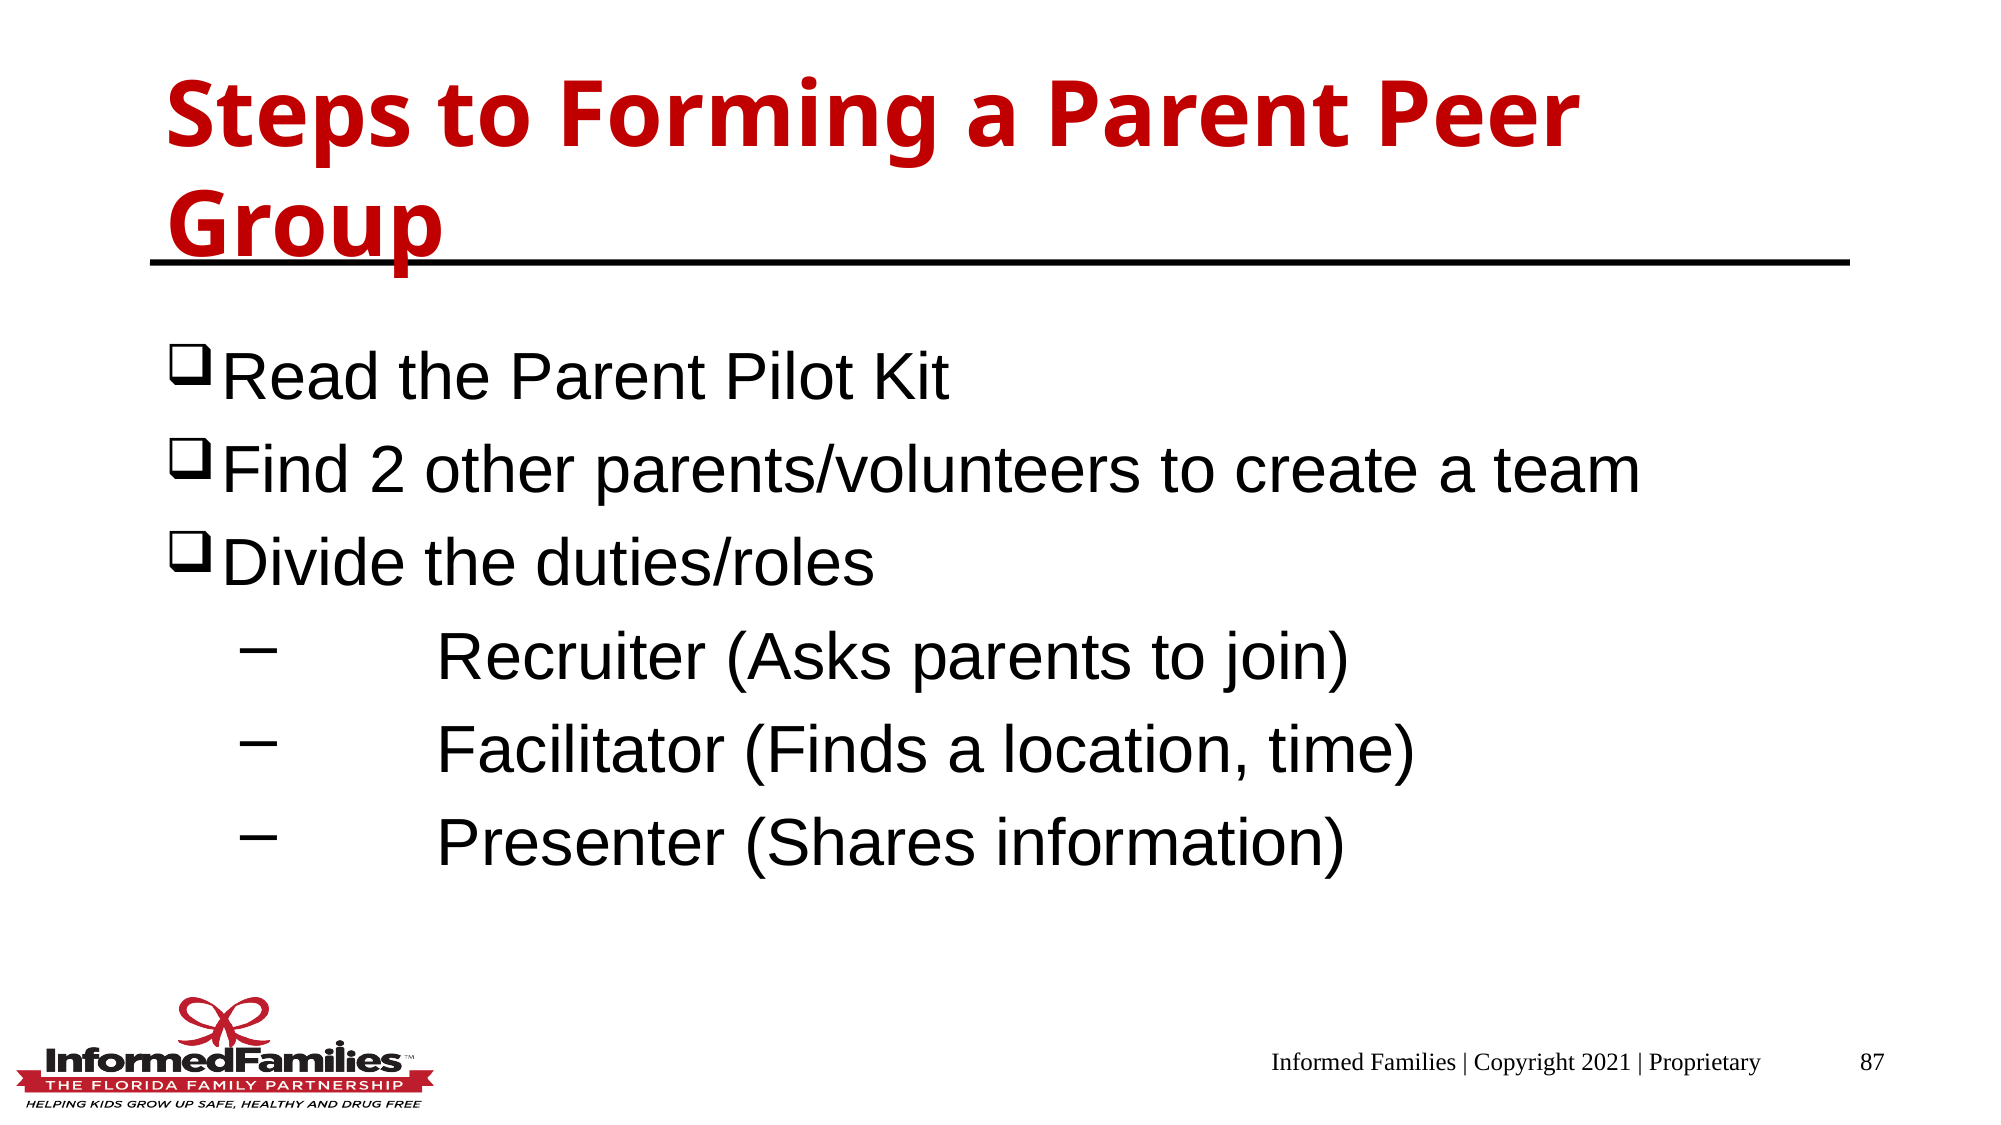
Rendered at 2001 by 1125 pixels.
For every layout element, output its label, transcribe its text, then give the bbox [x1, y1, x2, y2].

picture [16, 997, 434, 1109]
footer Informed Families | Copyright 2021 | Proprietary [1133, 1037, 1433, 1103]
slide_number 87 [1433, 1037, 1900, 1103]
title Steps to Forming a Parent Peer Group [150, 71, 1840, 259]
list Read the Parent Pilot Kit Find 2 other parents/volunteers to create a team Divide the duties/roles Recruiter (Asks parents to join) Facilitator (Finds a location, time) Presenter (Shares information) [150, 324, 1850, 1000]
